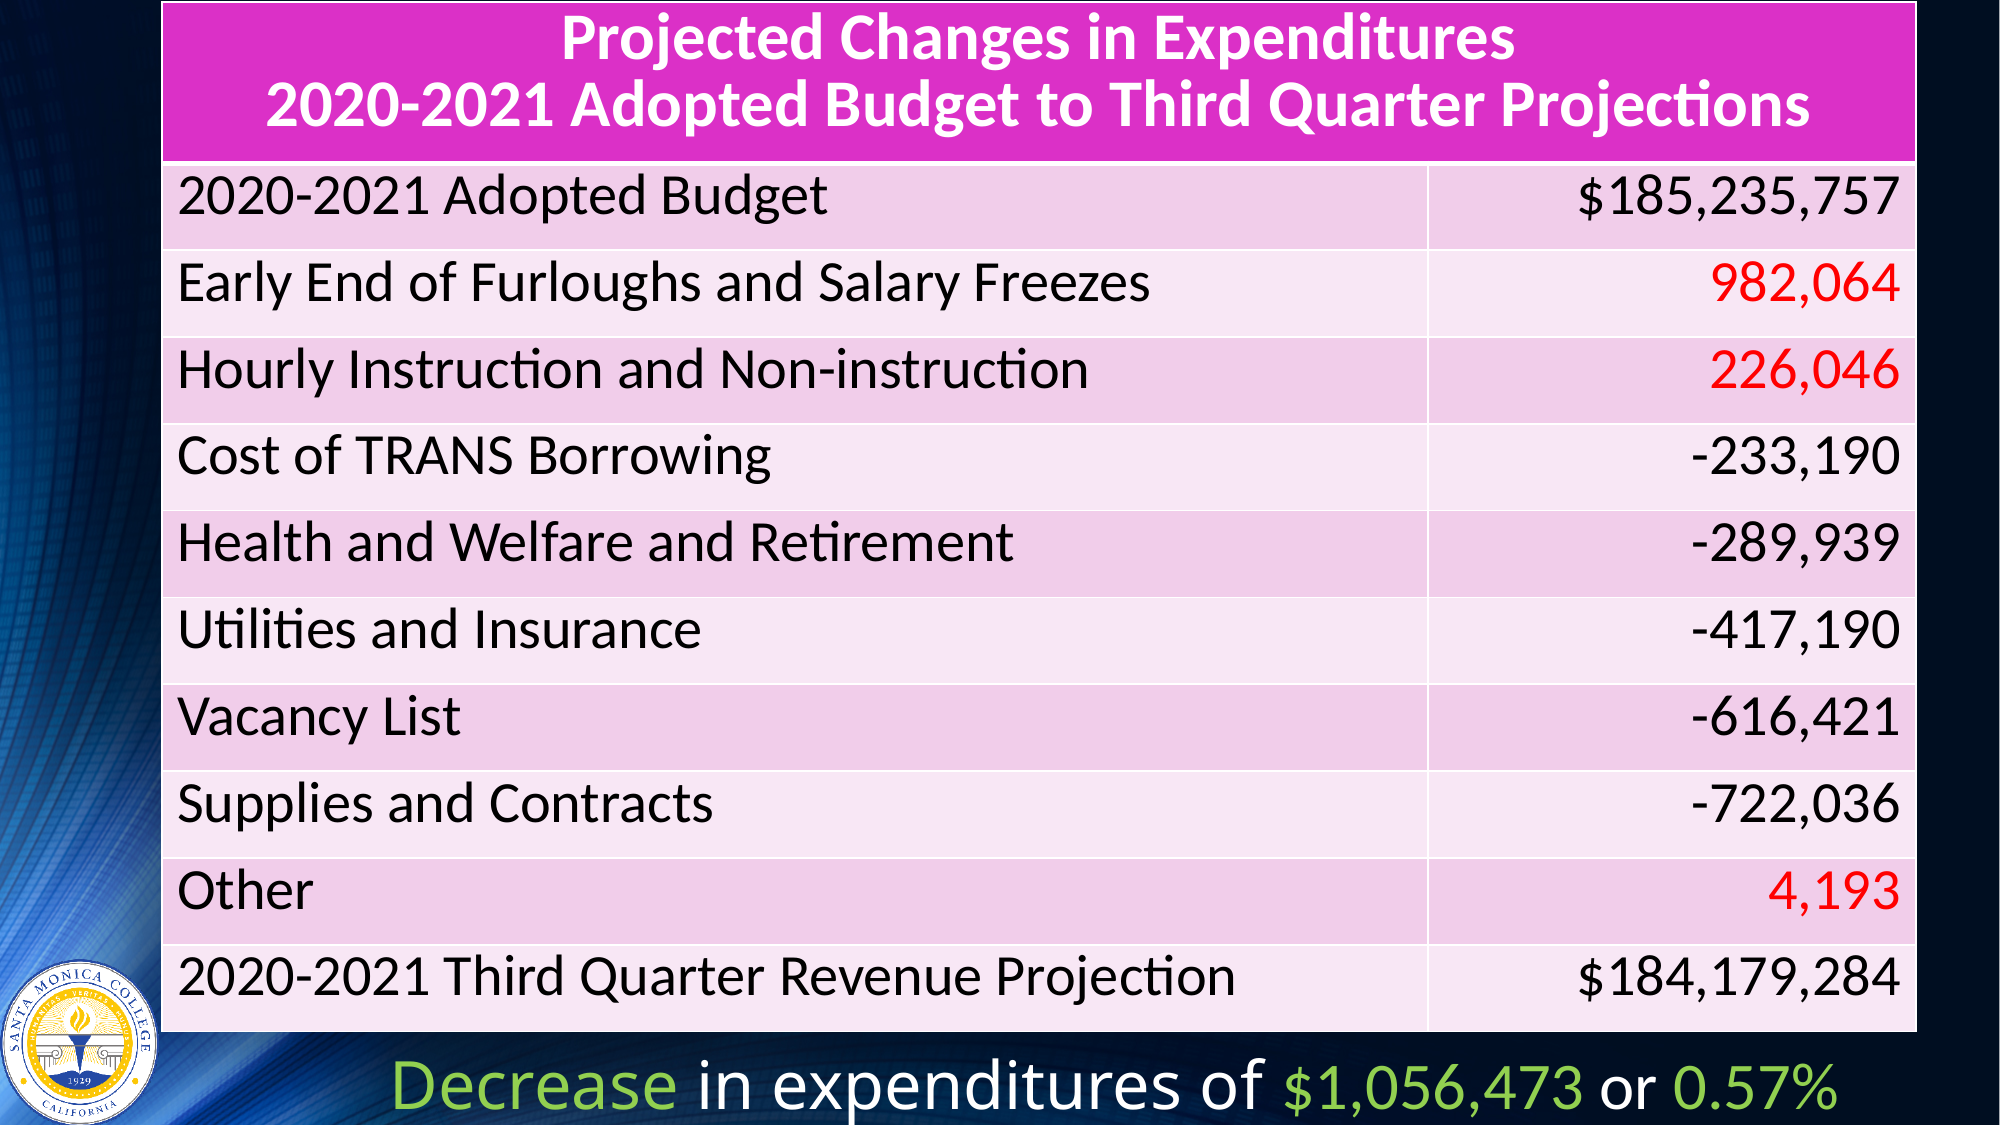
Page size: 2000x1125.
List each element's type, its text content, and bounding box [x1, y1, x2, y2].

table_header Projected Changes in Expenditures 2020-2021 Adopted Budget to Third Quarter Projections [163, 3, 1915, 161]
table_cell 226,046 [1429, 338, 1915, 423]
table_cell Supplies and Contracts [163, 772, 1427, 857]
picture [0, 0, 2000, 1125]
text_box Decrease in expenditures of $1,056,473 or 0.57% [374, 1035, 1913, 1125]
table_cell 982,064 [1429, 251, 1915, 336]
table_cell -616,421 [1429, 685, 1915, 770]
table_cell -289,939 [1429, 511, 1915, 597]
table_cell Vacancy List [163, 685, 1427, 770]
table_cell -722,036 [1429, 772, 1915, 857]
table_cell Other [163, 859, 1427, 944]
table_cell $185,235,757 [1429, 166, 1915, 249]
table_cell Early End of Furloughs and Salary Freezes [163, 251, 1427, 336]
table_cell Utilities and Insurance [163, 598, 1427, 683]
table_cell 2020-2021 Third Quarter Revenue Projection [163, 946, 1427, 1031]
table_cell Health and Welfare and Retirement [163, 511, 1427, 597]
table_cell Hourly Instruction and Non-instruction [163, 338, 1427, 423]
table_cell Cost of TRANS Borrowing [163, 425, 1427, 510]
table_cell 4,193 [1429, 859, 1915, 944]
table_cell -417,190 [1429, 598, 1915, 683]
table_cell -233,190 [1429, 425, 1915, 510]
table_cell $184,179,284 [1429, 946, 1915, 1031]
table_cell 2020-2021 Adopted Budget [163, 166, 1427, 249]
